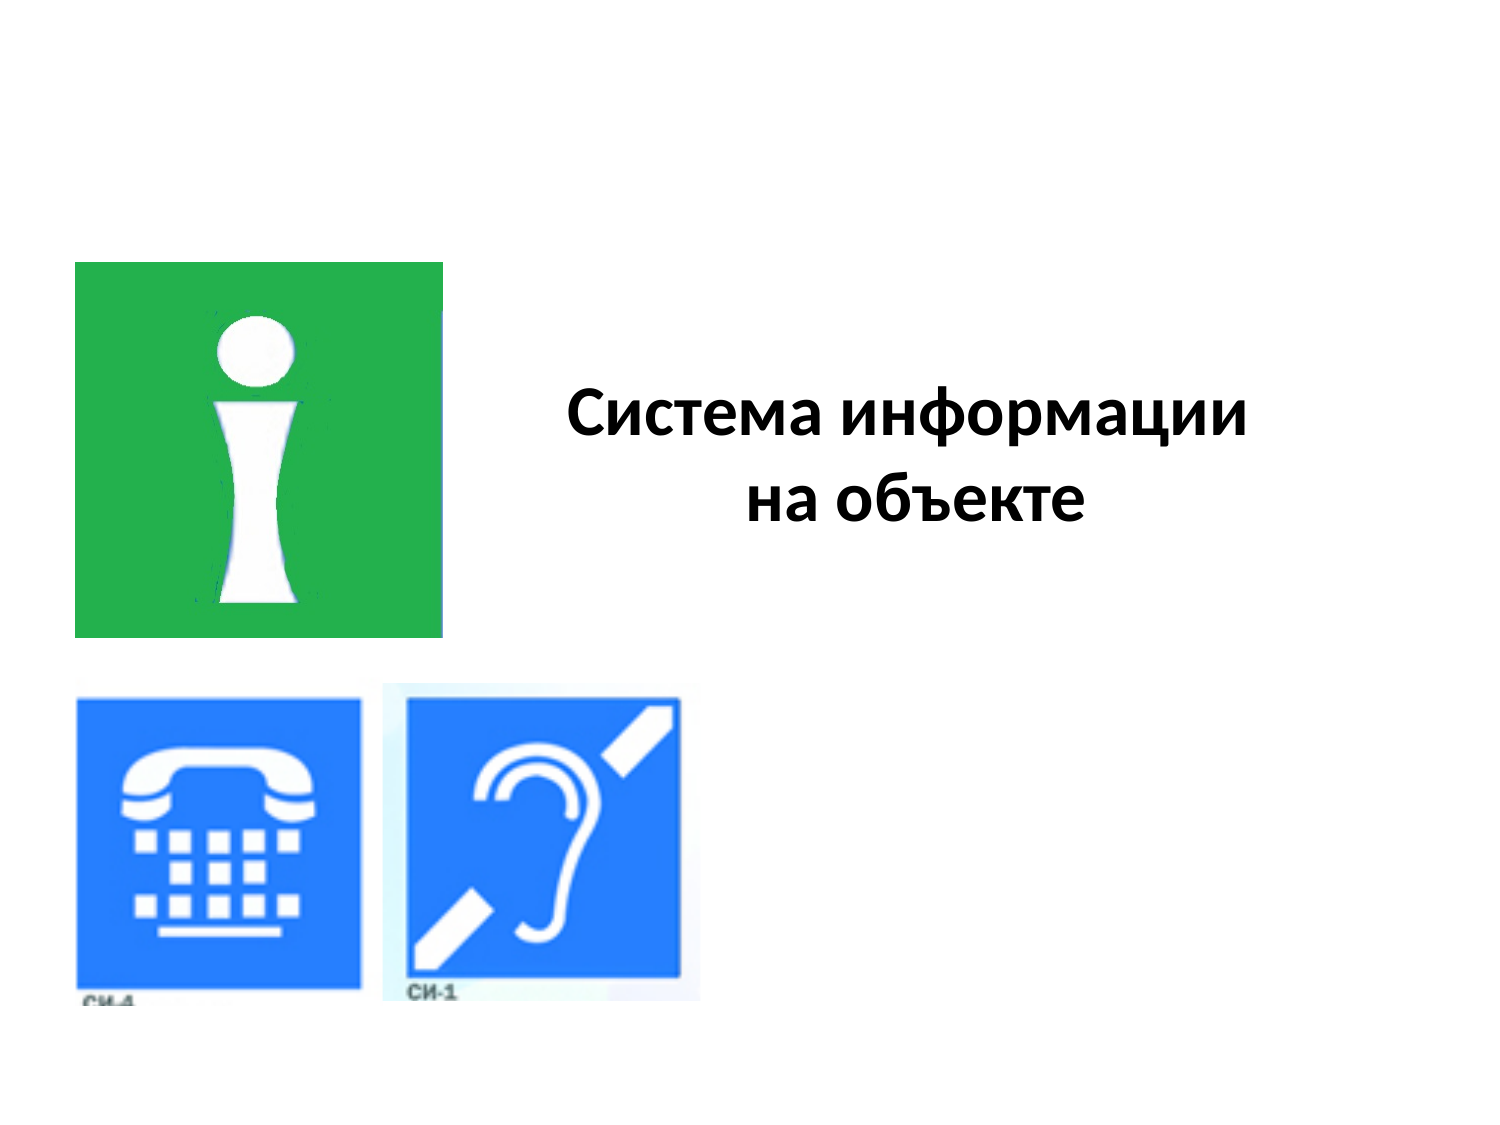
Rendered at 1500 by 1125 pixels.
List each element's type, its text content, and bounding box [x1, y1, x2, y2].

picture [74, 667, 701, 1007]
title Система информации на объекте [448, 356, 1388, 544]
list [74, 262, 444, 638]
